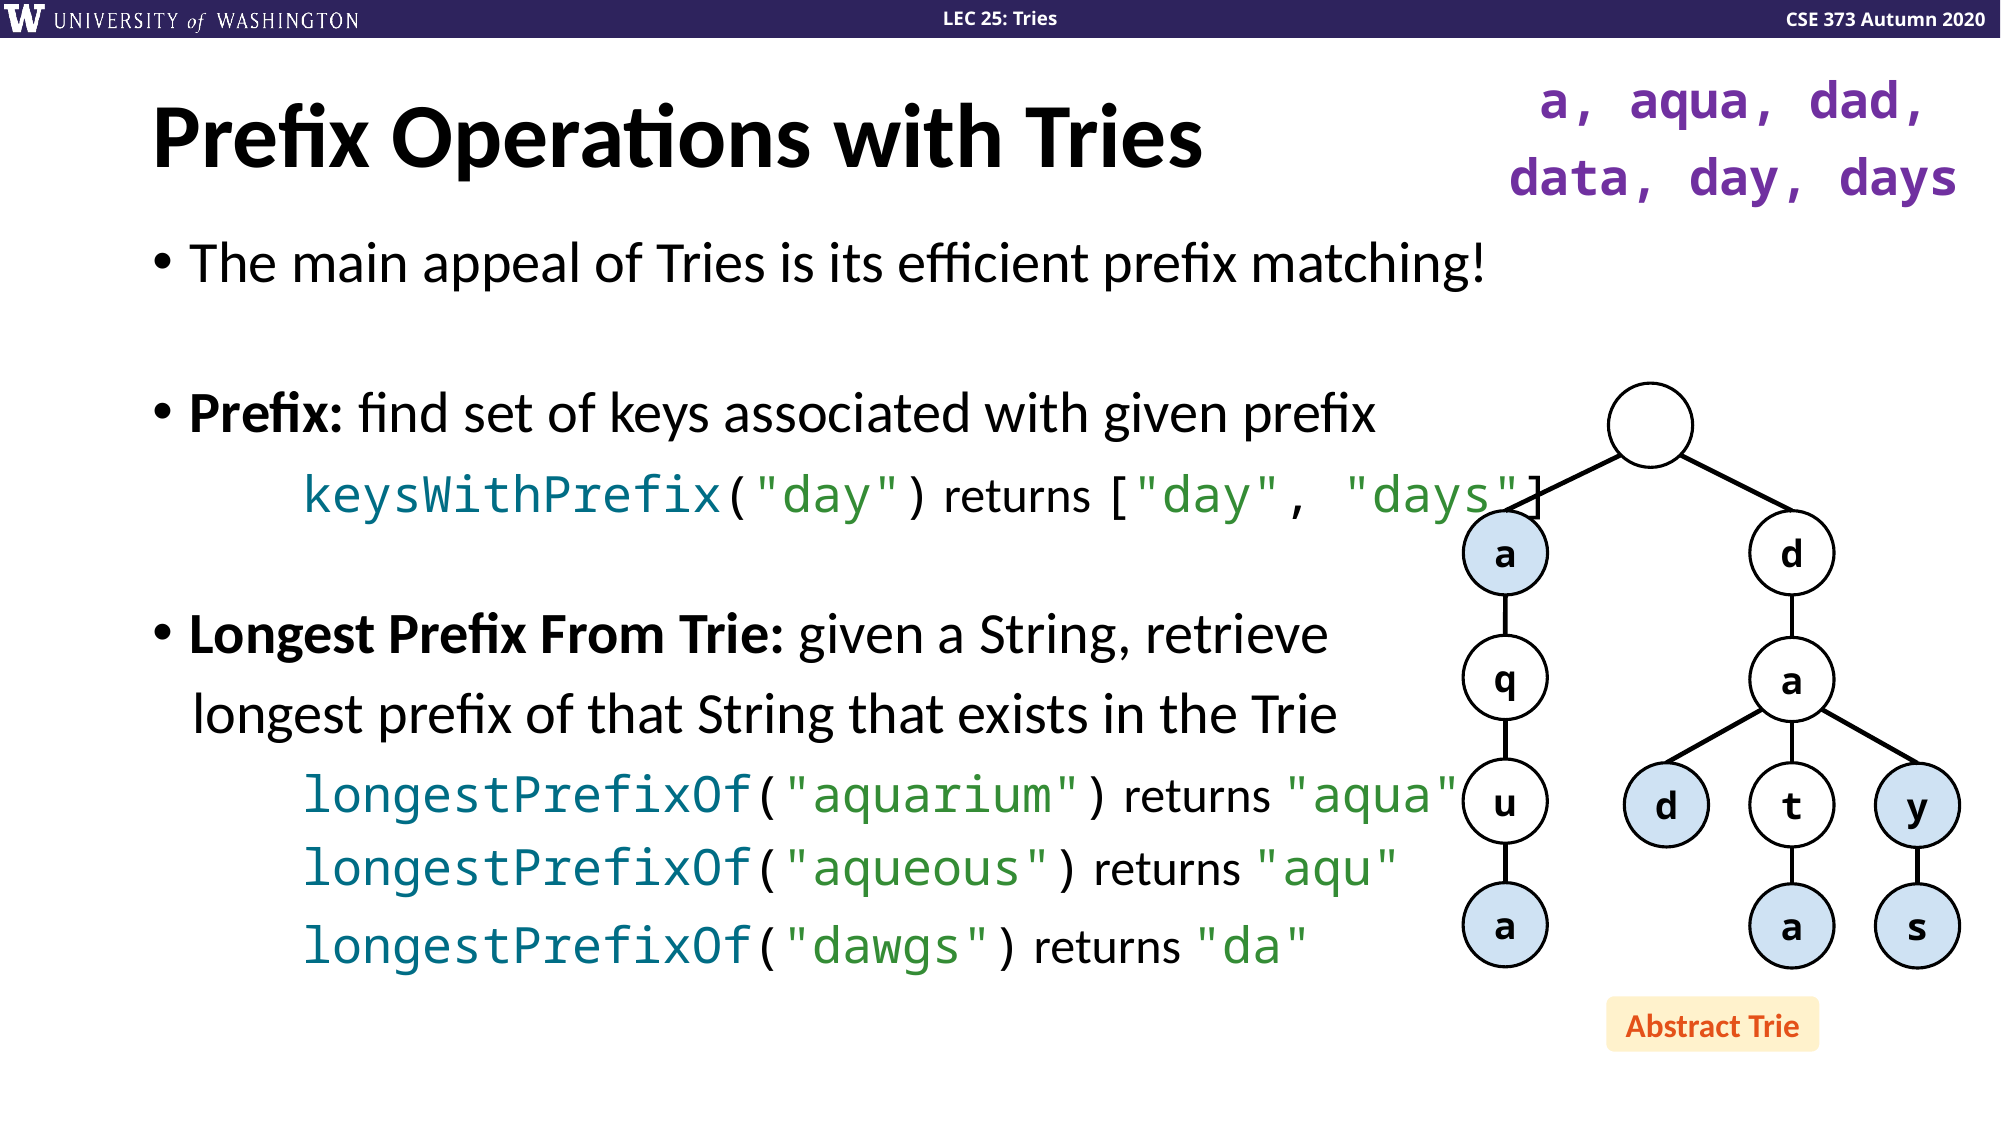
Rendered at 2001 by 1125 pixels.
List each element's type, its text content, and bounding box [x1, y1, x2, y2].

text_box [1463, 383, 1960, 969]
list The main appeal of Tries is its efficient prefix matching! Prefix: find set of keys associated with given prefix keysWithPrefix("day") returns ["day", "days"] Longest Prefix From Trie: given a String, retrieve longest prefix of that String that exists in the Trie longestPrefixOf("aquarium") returns "aqua" longestPrefixOf("aqueous") returns "aqu" longestPrefixOf("dawgs") returns "da" [137, 224, 2000, 1125]
picture [4, 4, 358, 33]
text_box Abstract Trie [1603, 993, 1822, 1054]
title Prefix Operations with Tries [137, 74, 1438, 200]
text_box a, aqua, dad, data, day, days [1438, 60, 2000, 213]
